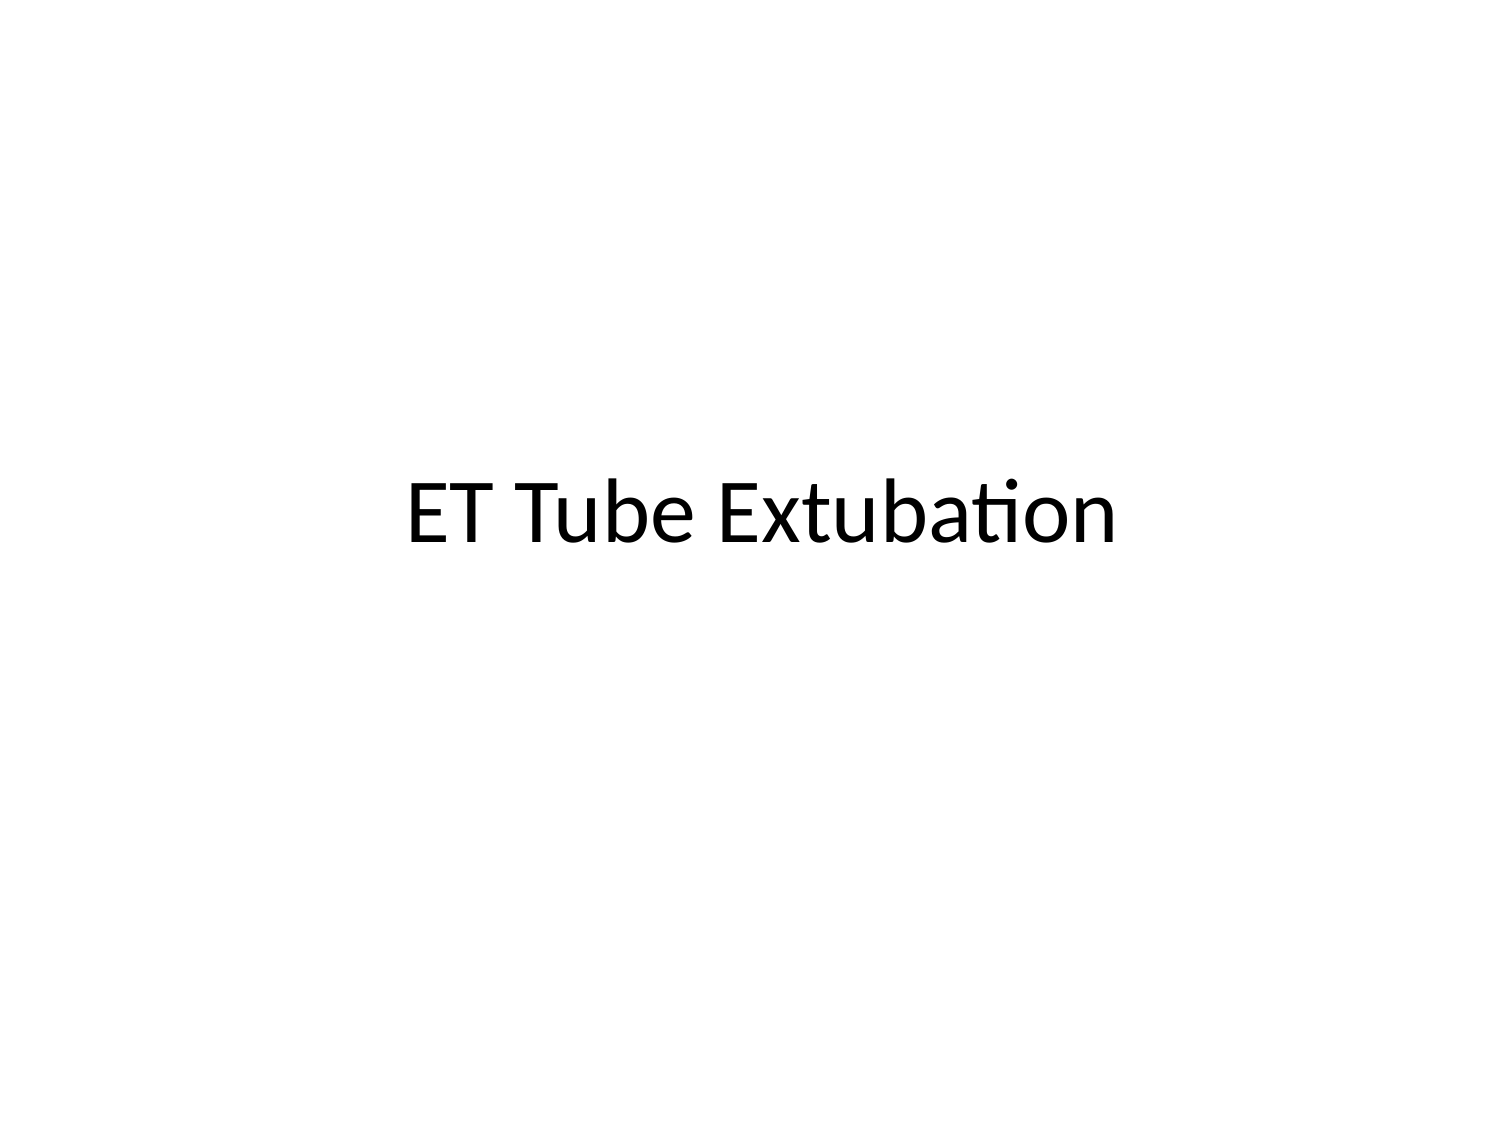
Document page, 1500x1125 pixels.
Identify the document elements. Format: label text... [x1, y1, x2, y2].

title ET Tube Extubation [125, 412, 1400, 600]
